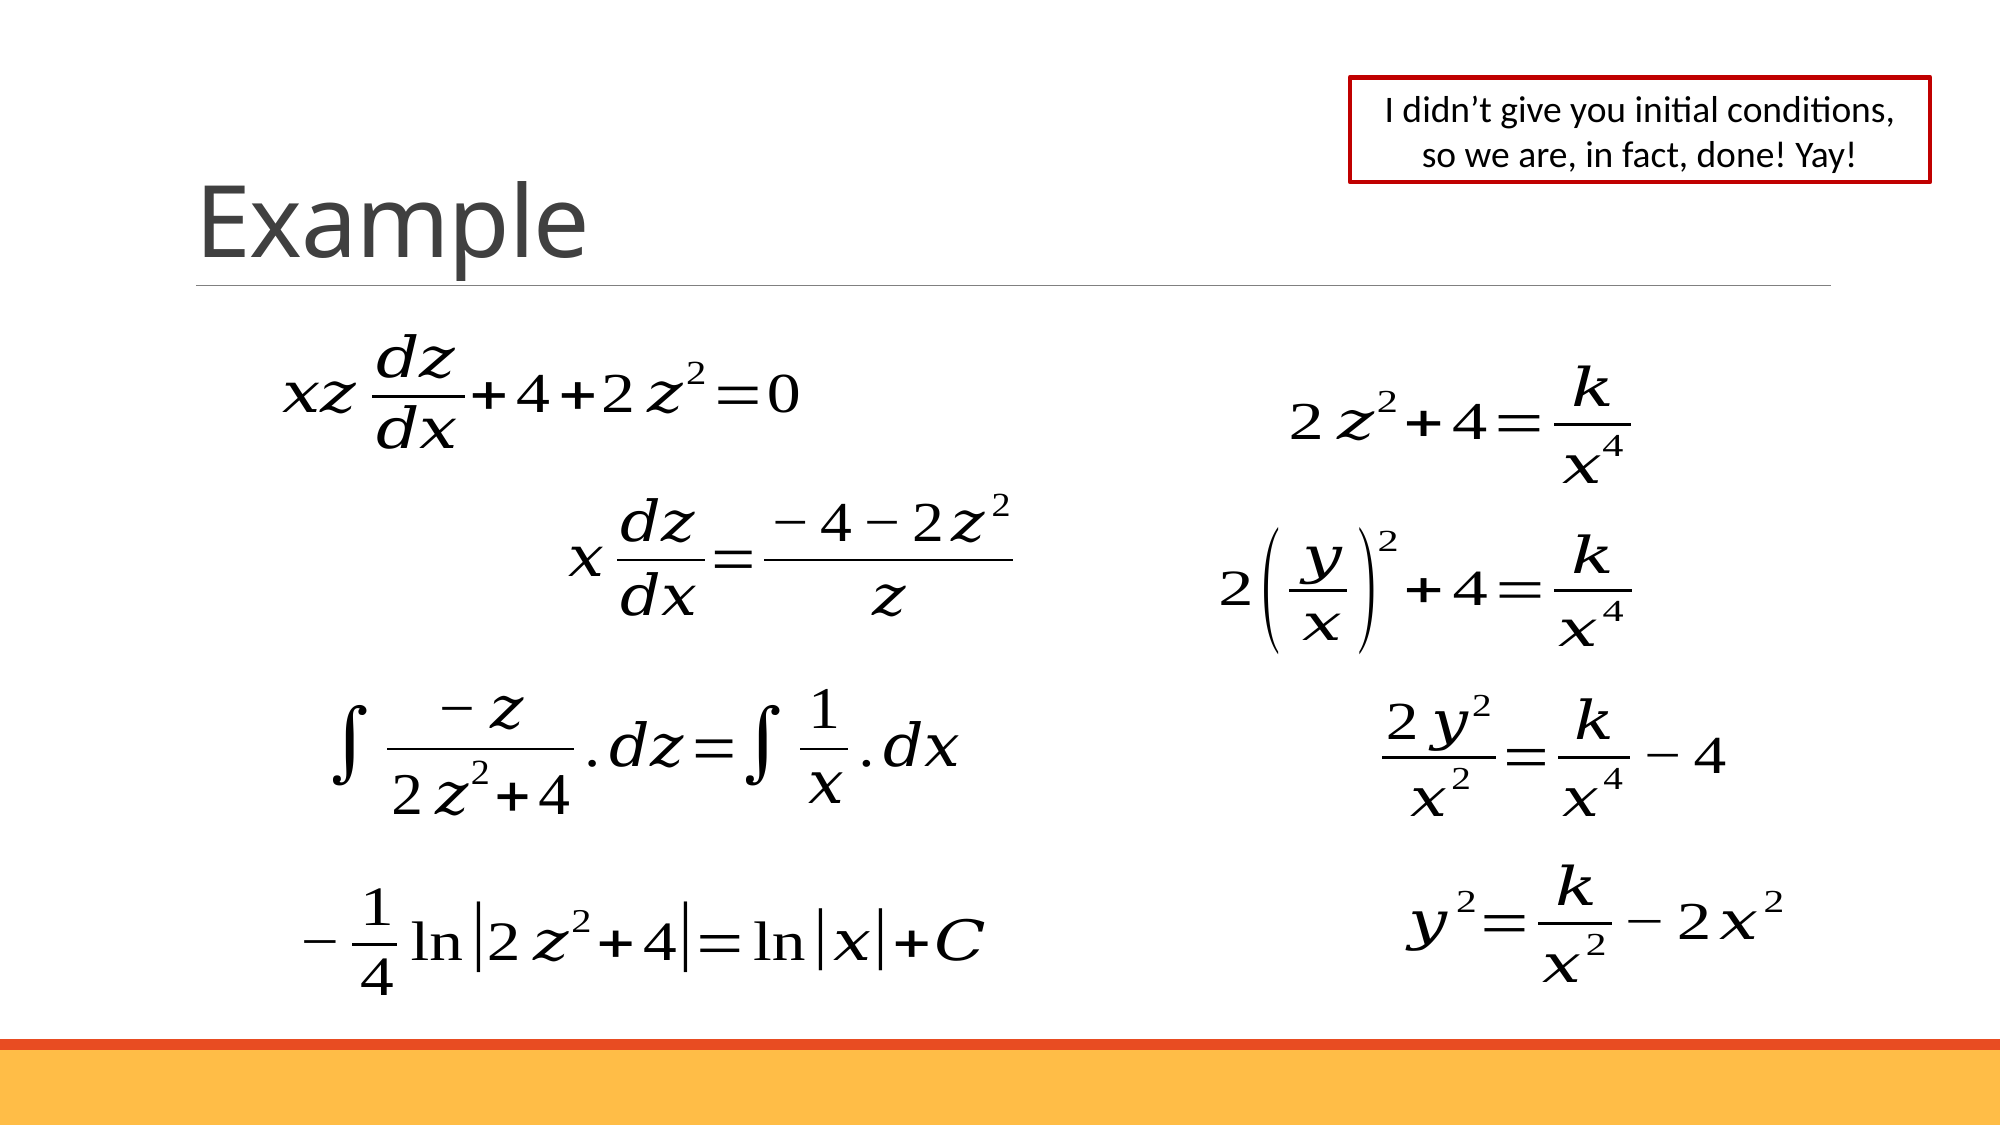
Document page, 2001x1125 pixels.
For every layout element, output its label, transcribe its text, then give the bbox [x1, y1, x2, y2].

text_box I didn’t give you initial conditions, so we are, in fact, done! Yay! [1350, 77, 1931, 183]
title Example [180, 47, 1830, 285]
